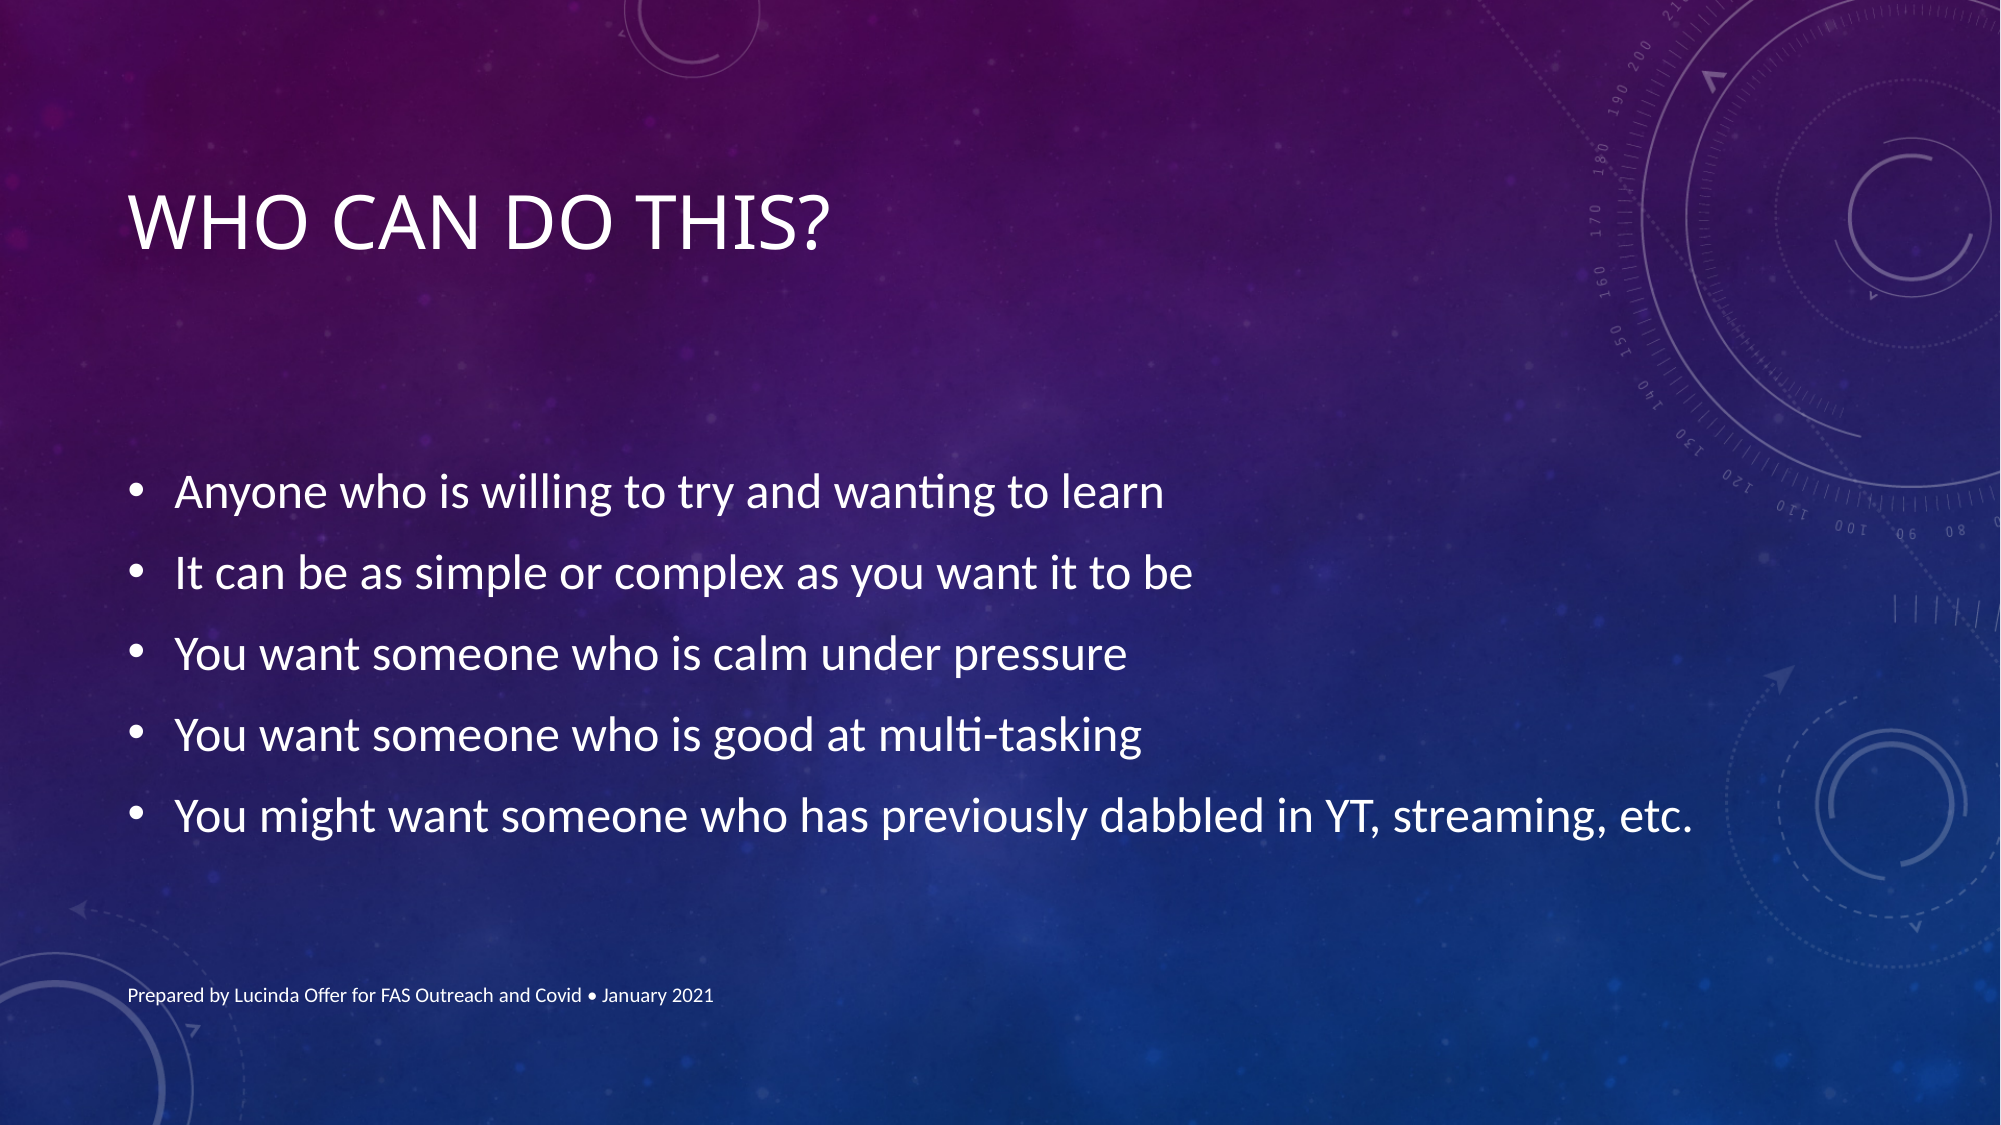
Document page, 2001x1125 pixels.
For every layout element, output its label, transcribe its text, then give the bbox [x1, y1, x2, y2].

picture [0, 0, 2001, 1125]
footer Prepared by Lucinda Offer for FAS Outreach and Covid • January 2021 [112, 963, 1397, 1025]
list Anyone who is willing to try and wanting to learn It can be as simple or complex as you want it to be You want someone who is calm under pressure You want someone who is good at multi-tasking You might want someone who has previously dabbled in YT, streaming, etc. [112, 351, 1775, 950]
title Who can do this? [112, 99, 1775, 339]
